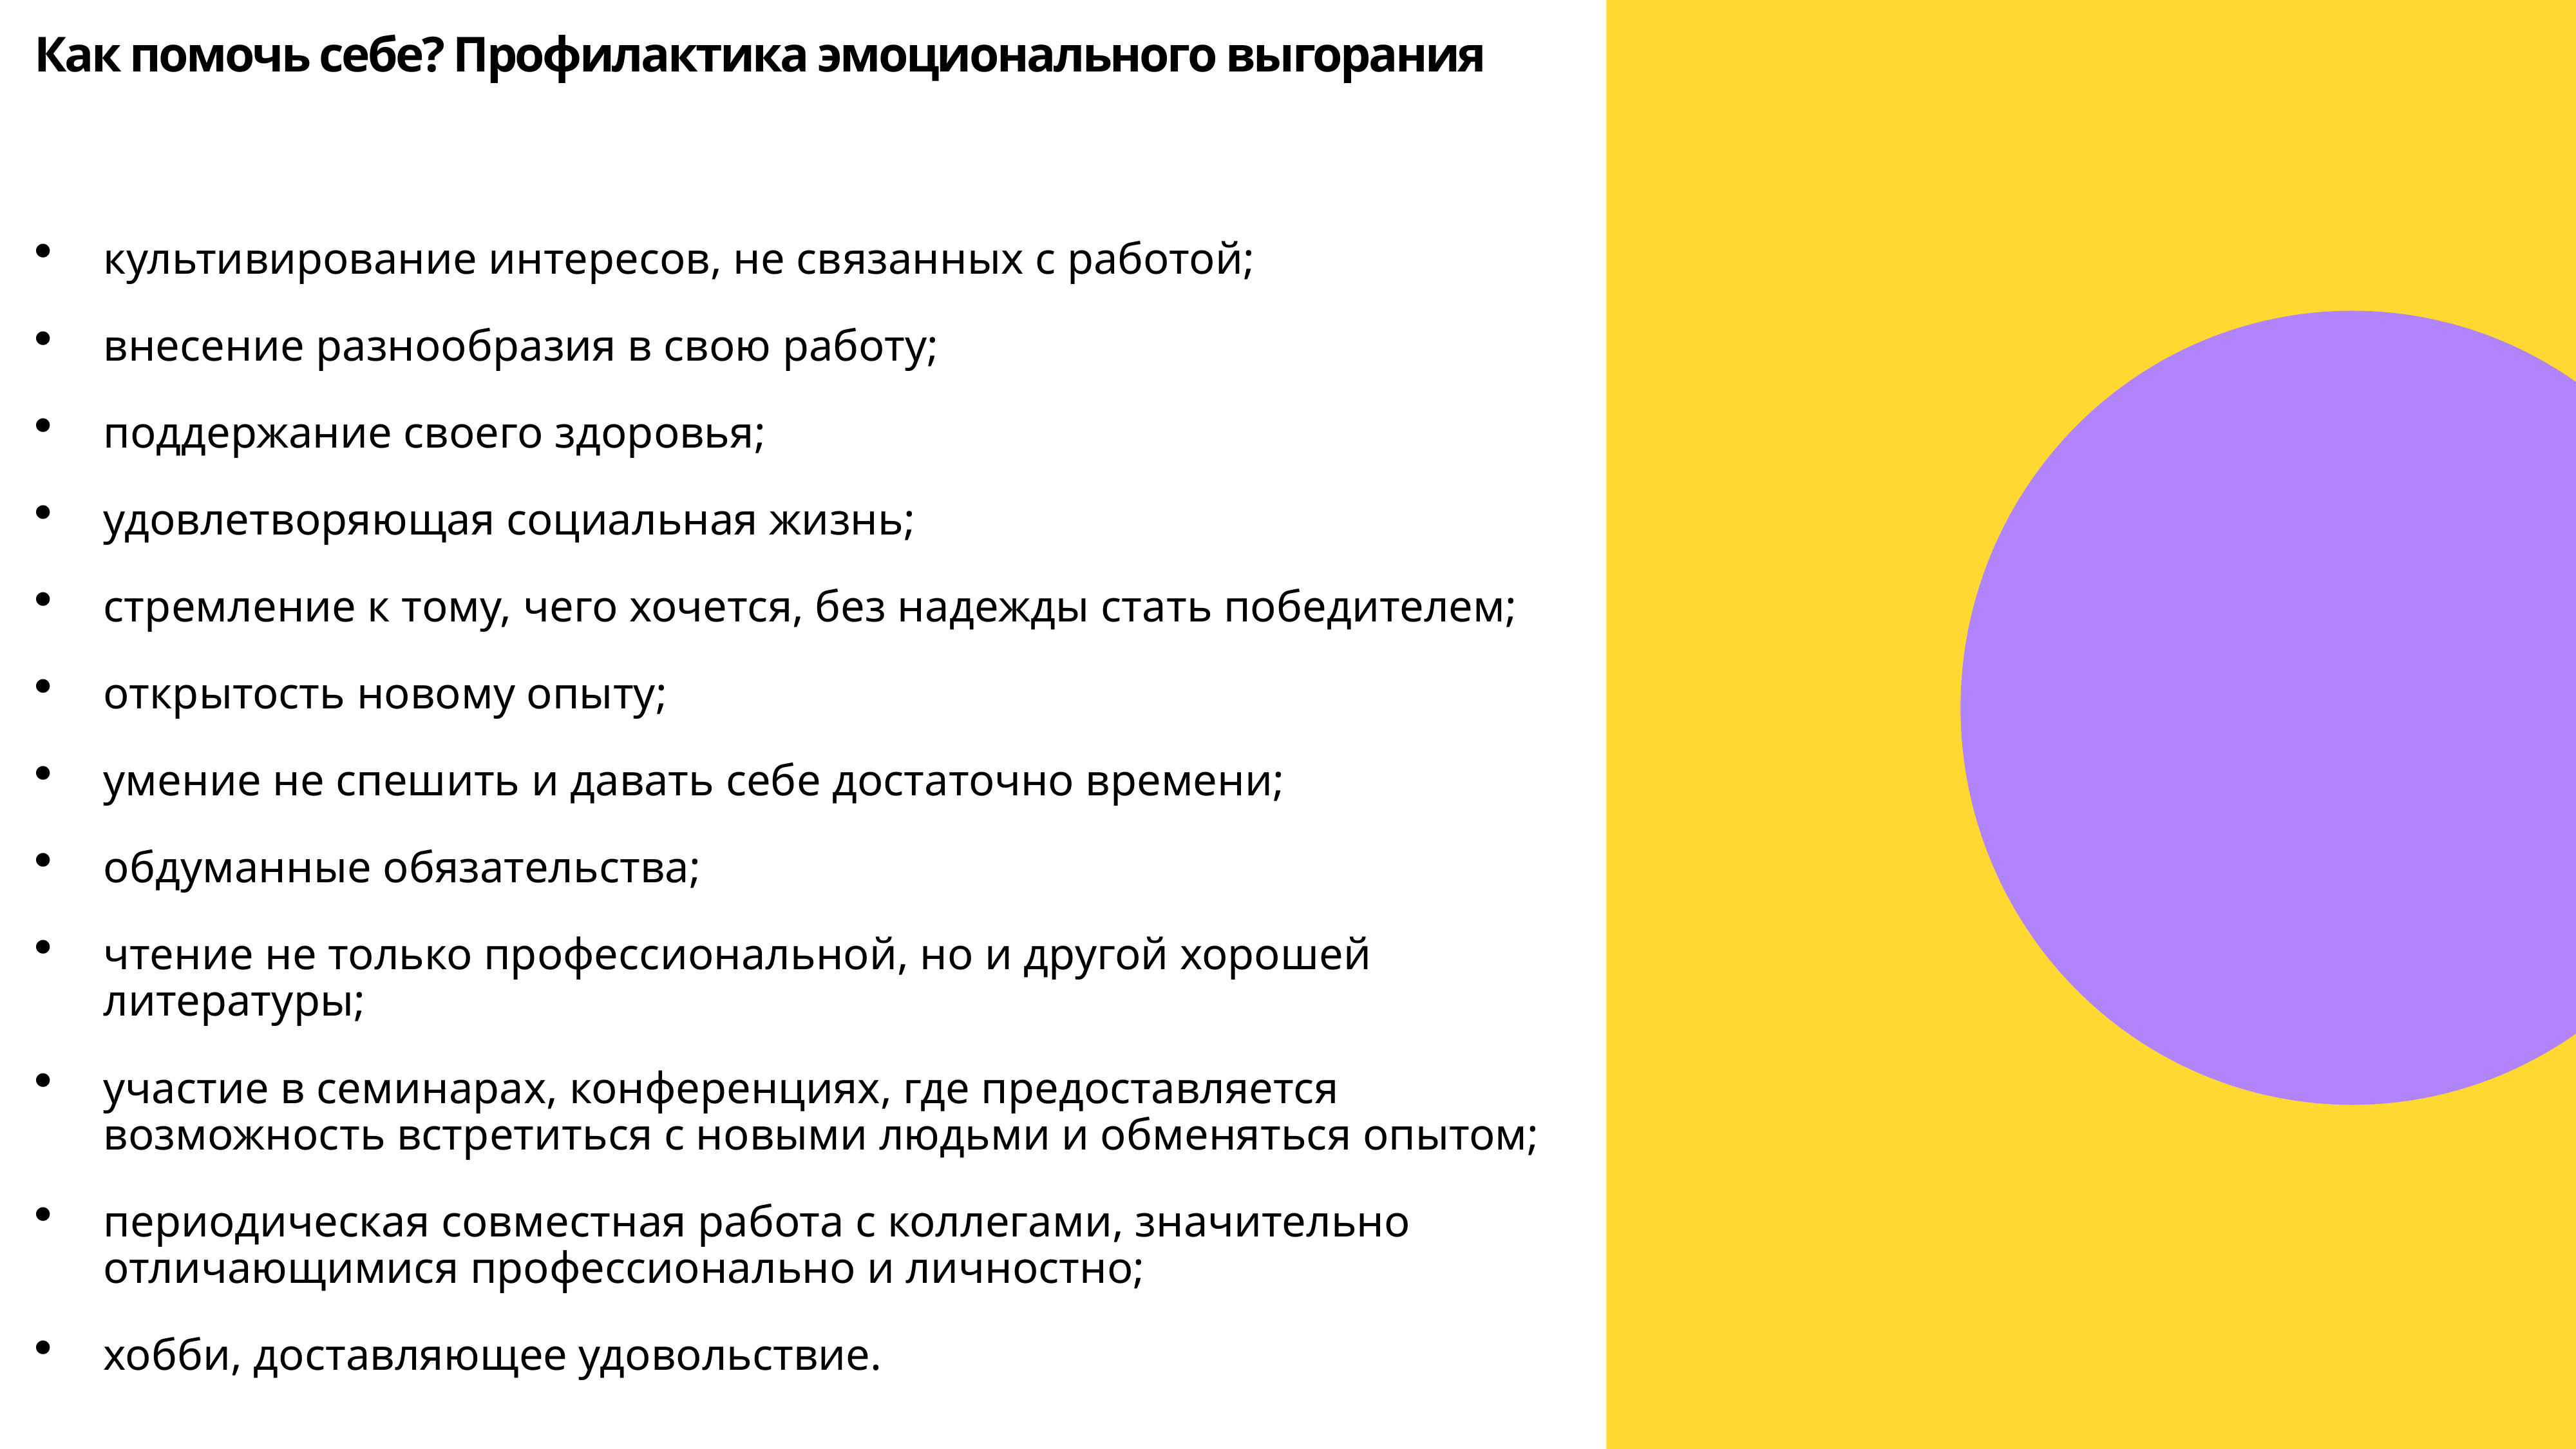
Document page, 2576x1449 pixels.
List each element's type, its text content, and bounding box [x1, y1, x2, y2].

text_box [1606, 0, 2576, 1449]
list культивирование интересов, не связанных с работой; внесение разнообразия в свою работу; поддержание своего здоровья; удовлетворяющая социальная жизнь; стремление к тому, чего хочется, без надежды стать победителем; открытость новому опыту; умение не спешить и давать себе достаточно времени; обдуманные обязательства; чтение не только профессиональной, но и другой хорошей литературы; участие в семинарах, конференциях, где предоставляется возможность встретиться с новыми людьми и обменяться опытом; периодическая совместная работа с коллегами, значительно отличающимися профессионально и личностно; хобби, доставляющее удовольствие. [28, 231, 1607, 1394]
title Как помочь себе? Профилактика эмоционального выгорания [28, 28, 1607, 156]
text_box [1960, 310, 2576, 1105]
